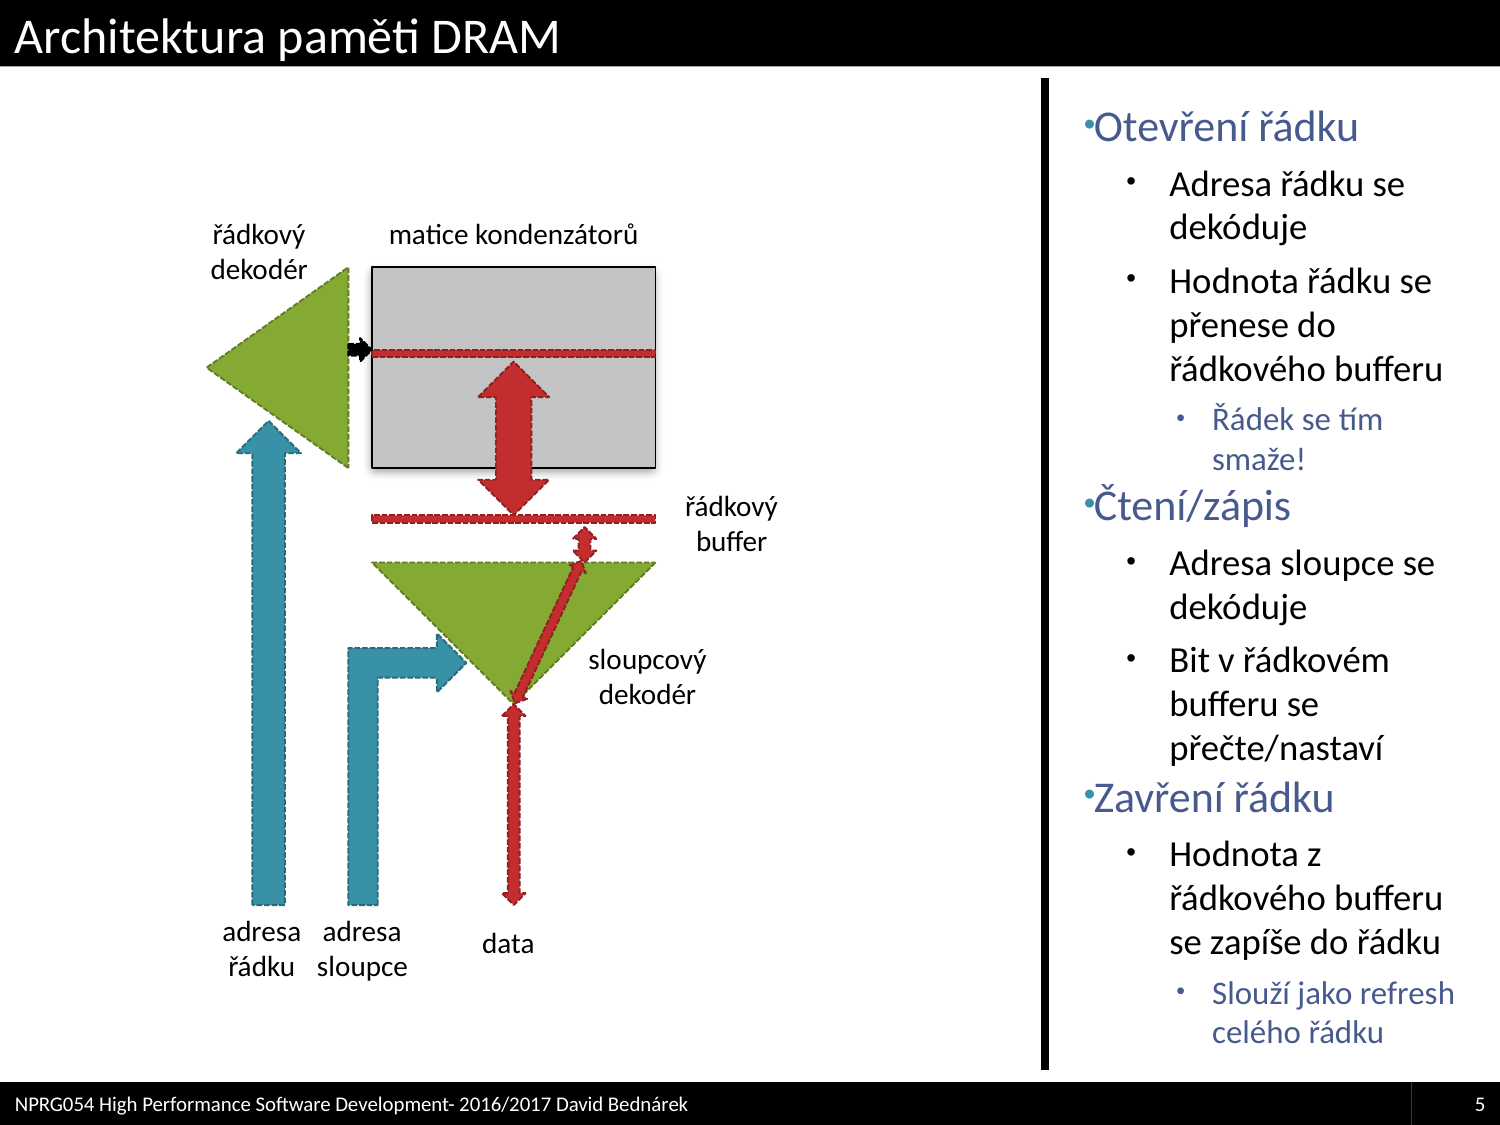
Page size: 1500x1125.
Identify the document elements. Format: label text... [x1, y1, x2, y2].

text_box [347, 633, 468, 907]
text_box [509, 560, 587, 705]
text_box data [467, 916, 550, 967]
text_box řádkový dekodér [195, 208, 323, 293]
slide_number 5 [1412, 1082, 1500, 1125]
text_box [371, 561, 574, 704]
text_box [477, 360, 550, 516]
text_box [572, 526, 598, 564]
text_box adresa řádku [207, 905, 317, 990]
text_box matice kondenzátorů [373, 208, 654, 258]
text_box [347, 337, 373, 363]
text_box sloupcový dekodér [573, 633, 722, 718]
text_box [206, 267, 350, 469]
text_box [235, 420, 302, 905]
text_box [525, 561, 657, 694]
text_box [371, 514, 656, 524]
footer NPRG054 High Performance Software Development- 2016/2017 David Bednárek [0, 1082, 1412, 1125]
title Architektura paměti DRAM [0, 0, 1500, 67]
text_box adresa sloupce [317, 905, 423, 990]
list Otevření řádku Adresa řádku se dekóduje Hodnota řádku se přenese do řádkového bufferu Řádek se tím smaže! Čtení/zápis Adresa sloupce se dekóduje Bit v řádkovém bufferu se přečte/nastaví Zavření řádku Hodnota z řádkového bufferu se zapíše do řádku Slouží jako refresh celého řádku [1068, 90, 1483, 1059]
text_box řádkový buffer [670, 479, 794, 565]
text_box [371, 349, 656, 358]
text_box [371, 266, 656, 349]
text_box [501, 703, 527, 906]
text_box [371, 358, 656, 469]
